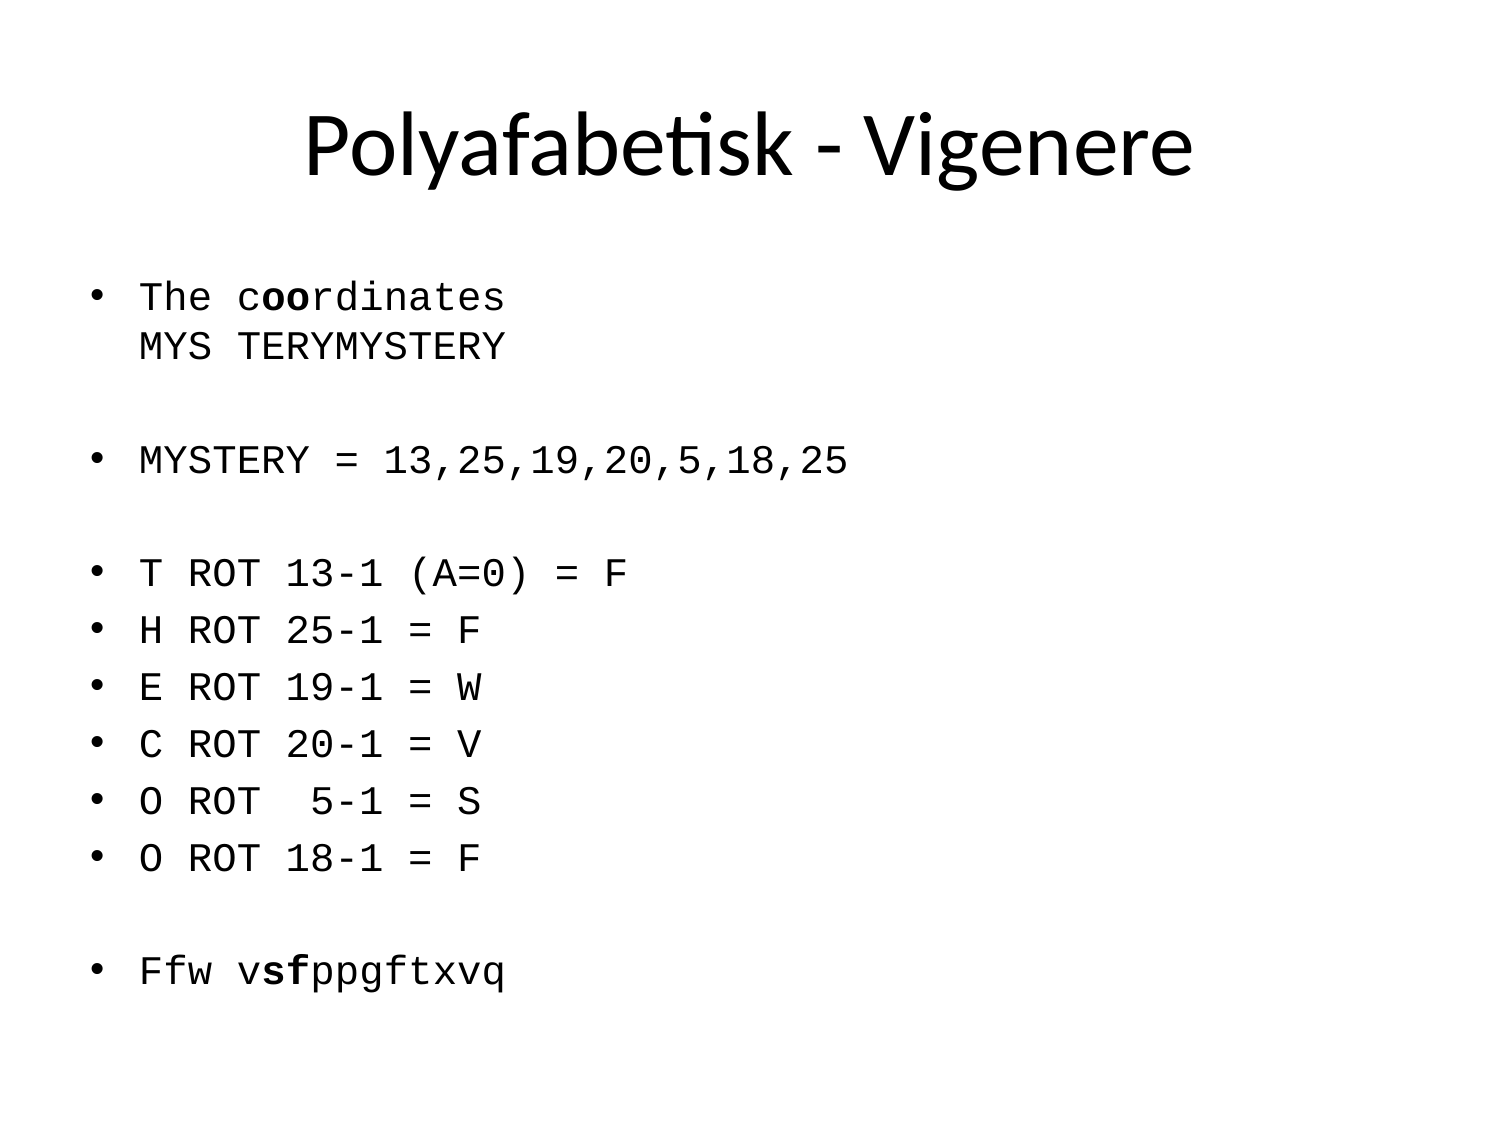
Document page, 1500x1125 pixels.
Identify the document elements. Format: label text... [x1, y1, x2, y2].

list The coordinates MYS TERYMYSTERY MYSTERY = 13,25,19,20,5,18,25 T ROT 13-1 (A=0) = F H ROT 25-1 = F E ROT 19-1 = W C ROT 20-1 = V O ROT 5-1 = S O ROT 18-1 = F Ffw vsfppgftxvq [75, 262, 1425, 1005]
title Polyafabetisk - Vigenere [75, 45, 1425, 233]
